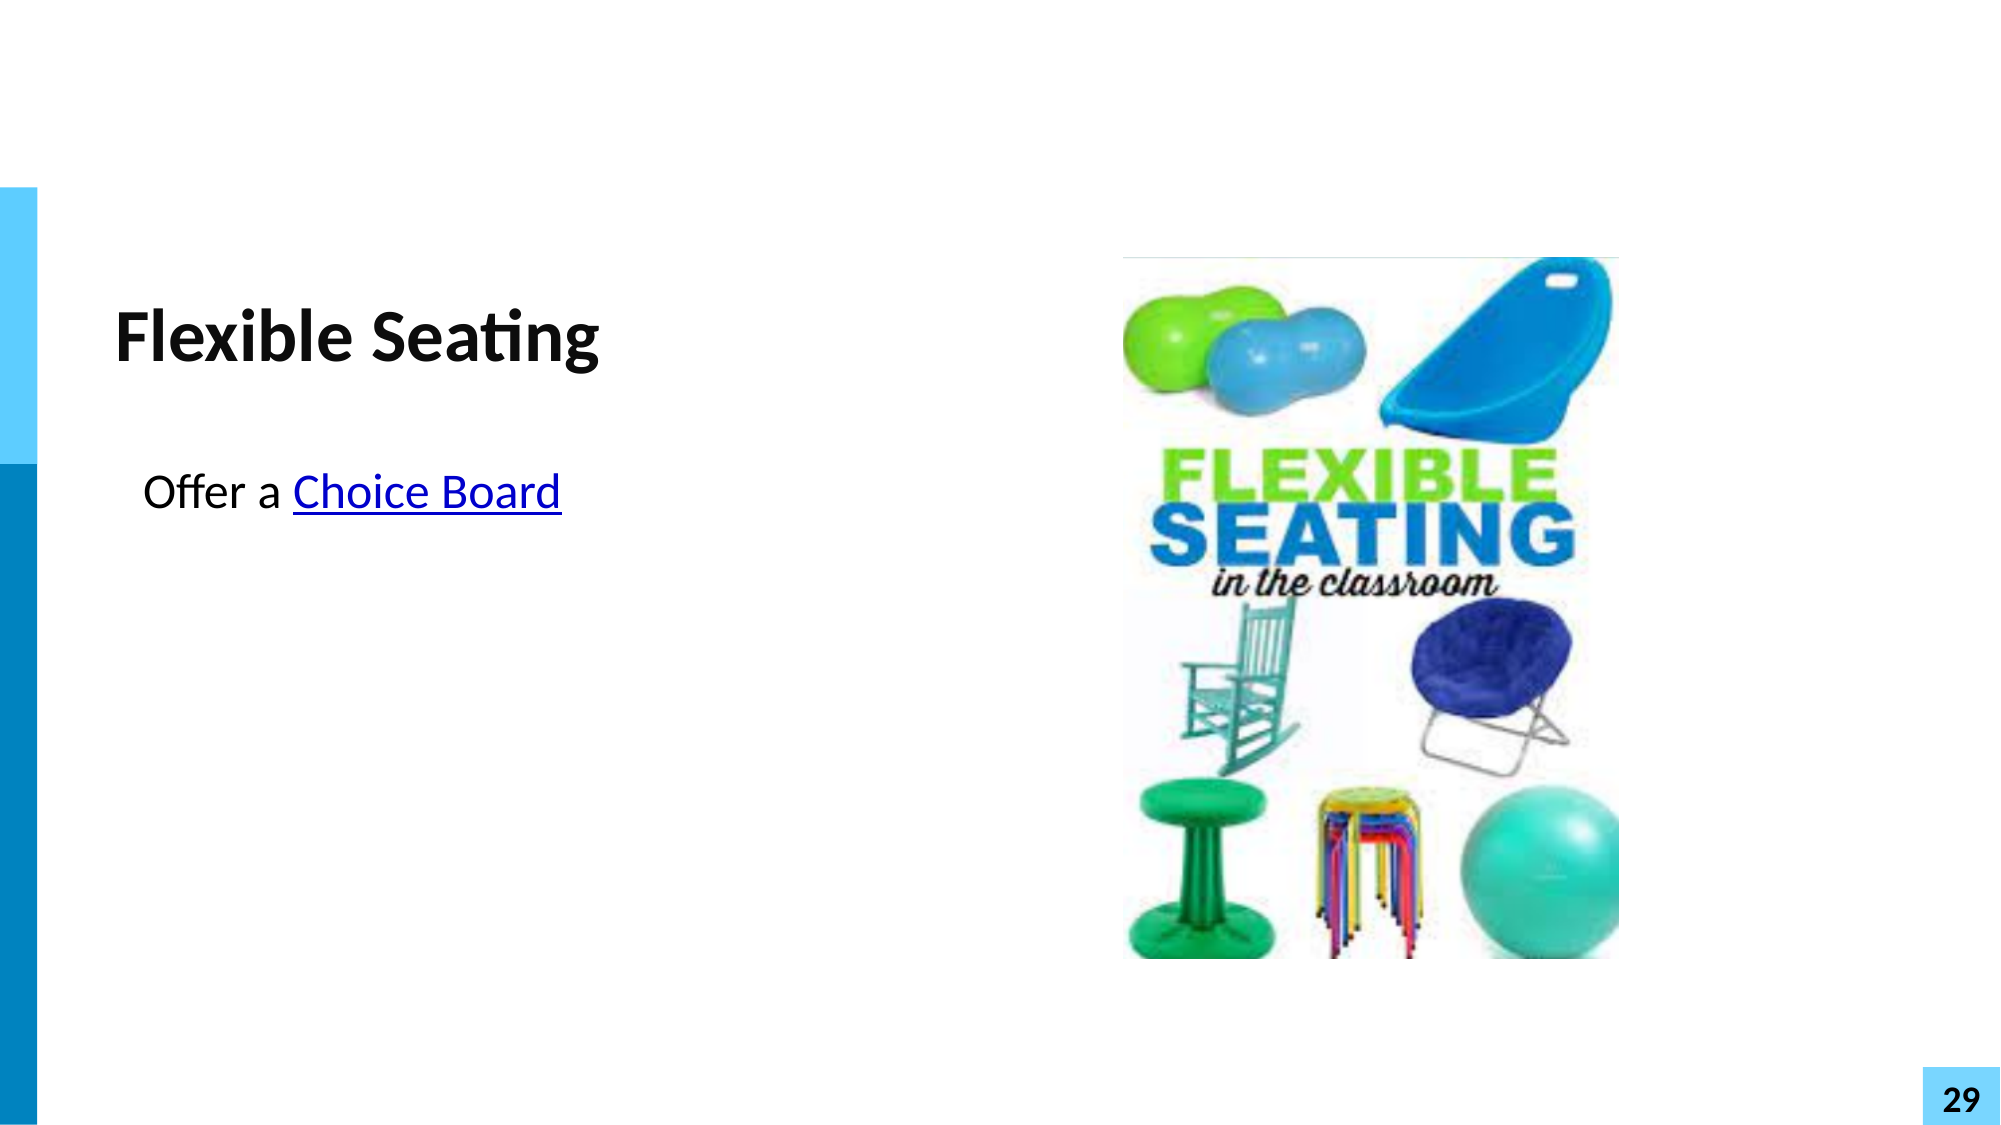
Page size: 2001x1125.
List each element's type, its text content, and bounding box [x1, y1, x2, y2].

picture [1122, 256, 1619, 960]
list Offer a Choice Board [98, 457, 996, 680]
title Flexible Seating [100, 246, 999, 435]
